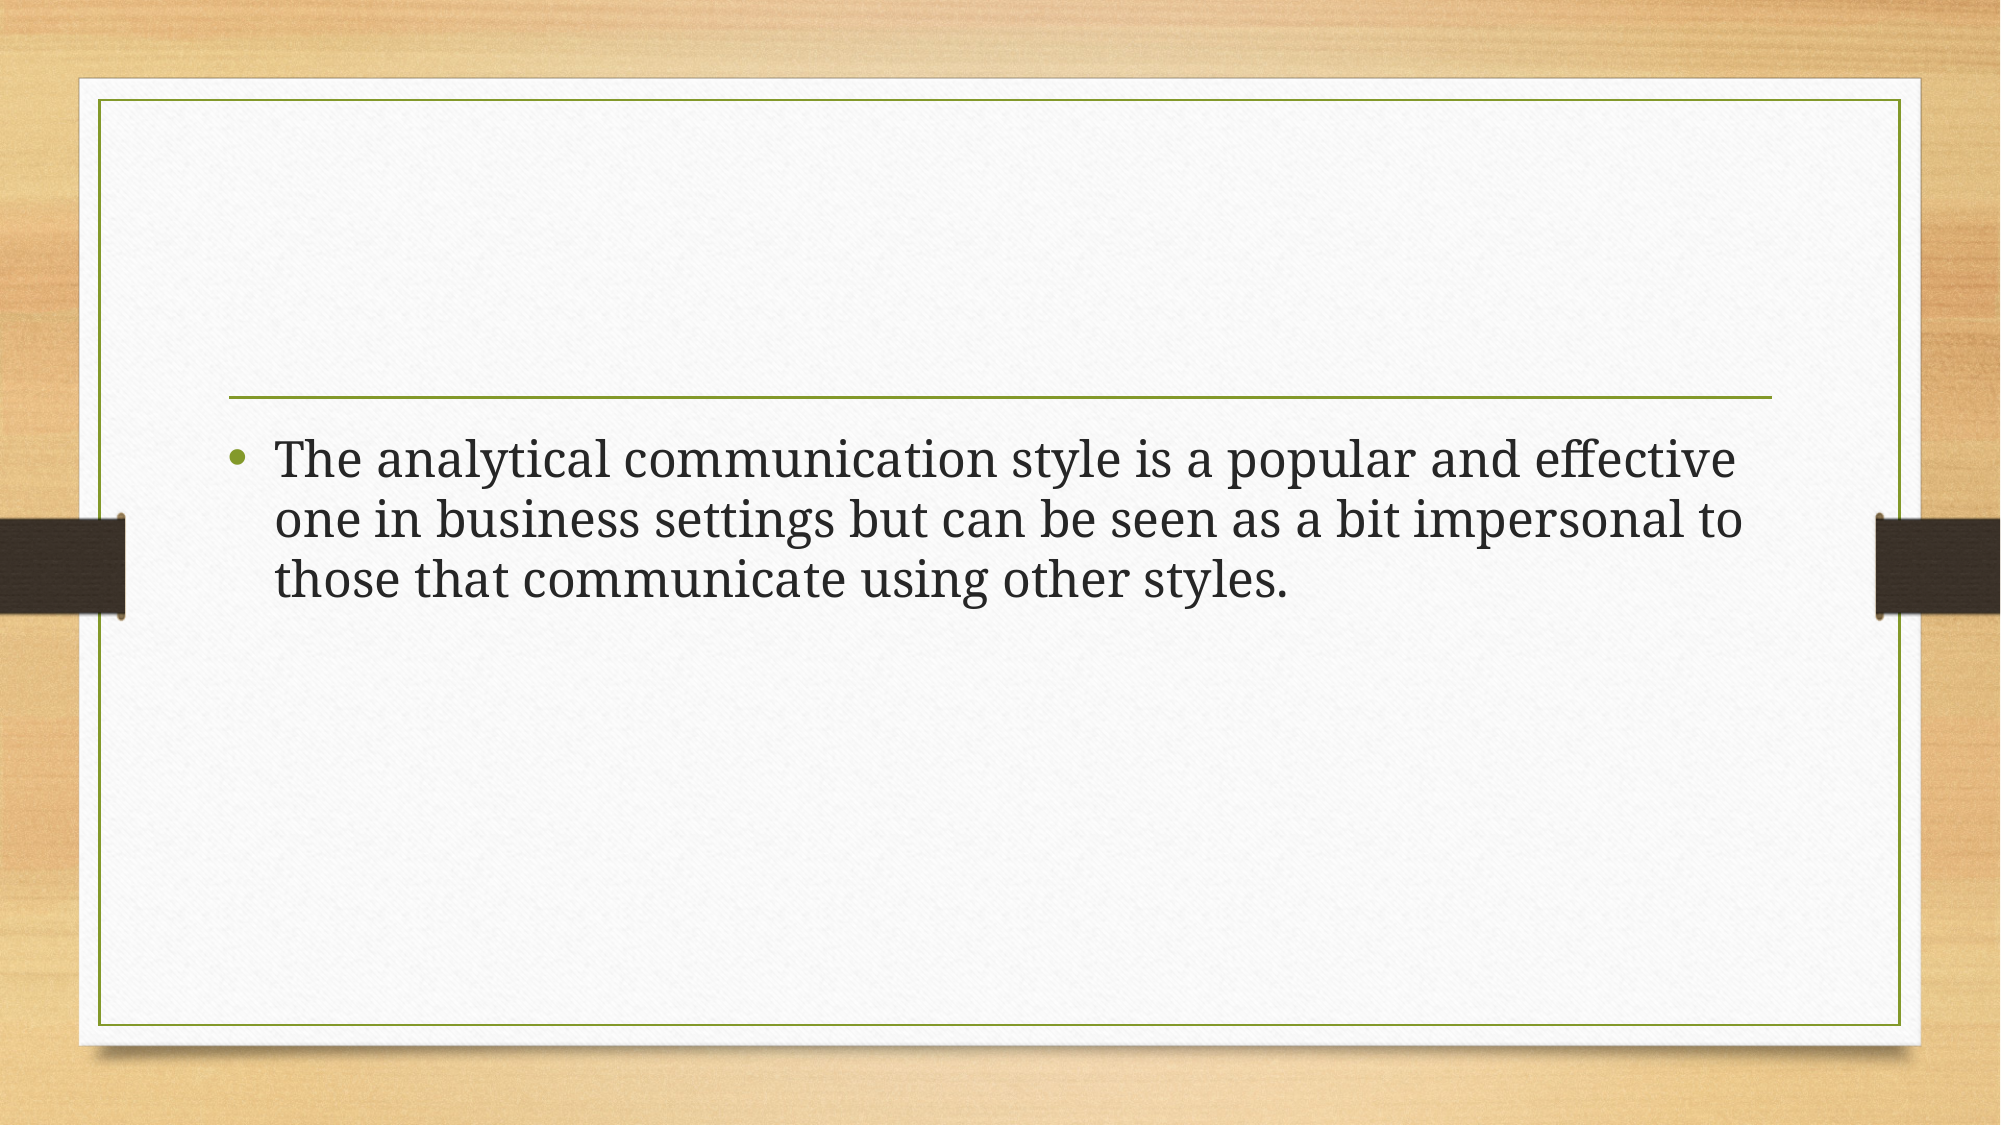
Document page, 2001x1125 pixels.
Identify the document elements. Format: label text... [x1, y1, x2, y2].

list The analytical communication style is a popular and effective one in business settings but can be seen as a bit impersonal to those that communicate using other styles. [212, 419, 1788, 964]
picture [0, 0, 2001, 1125]
